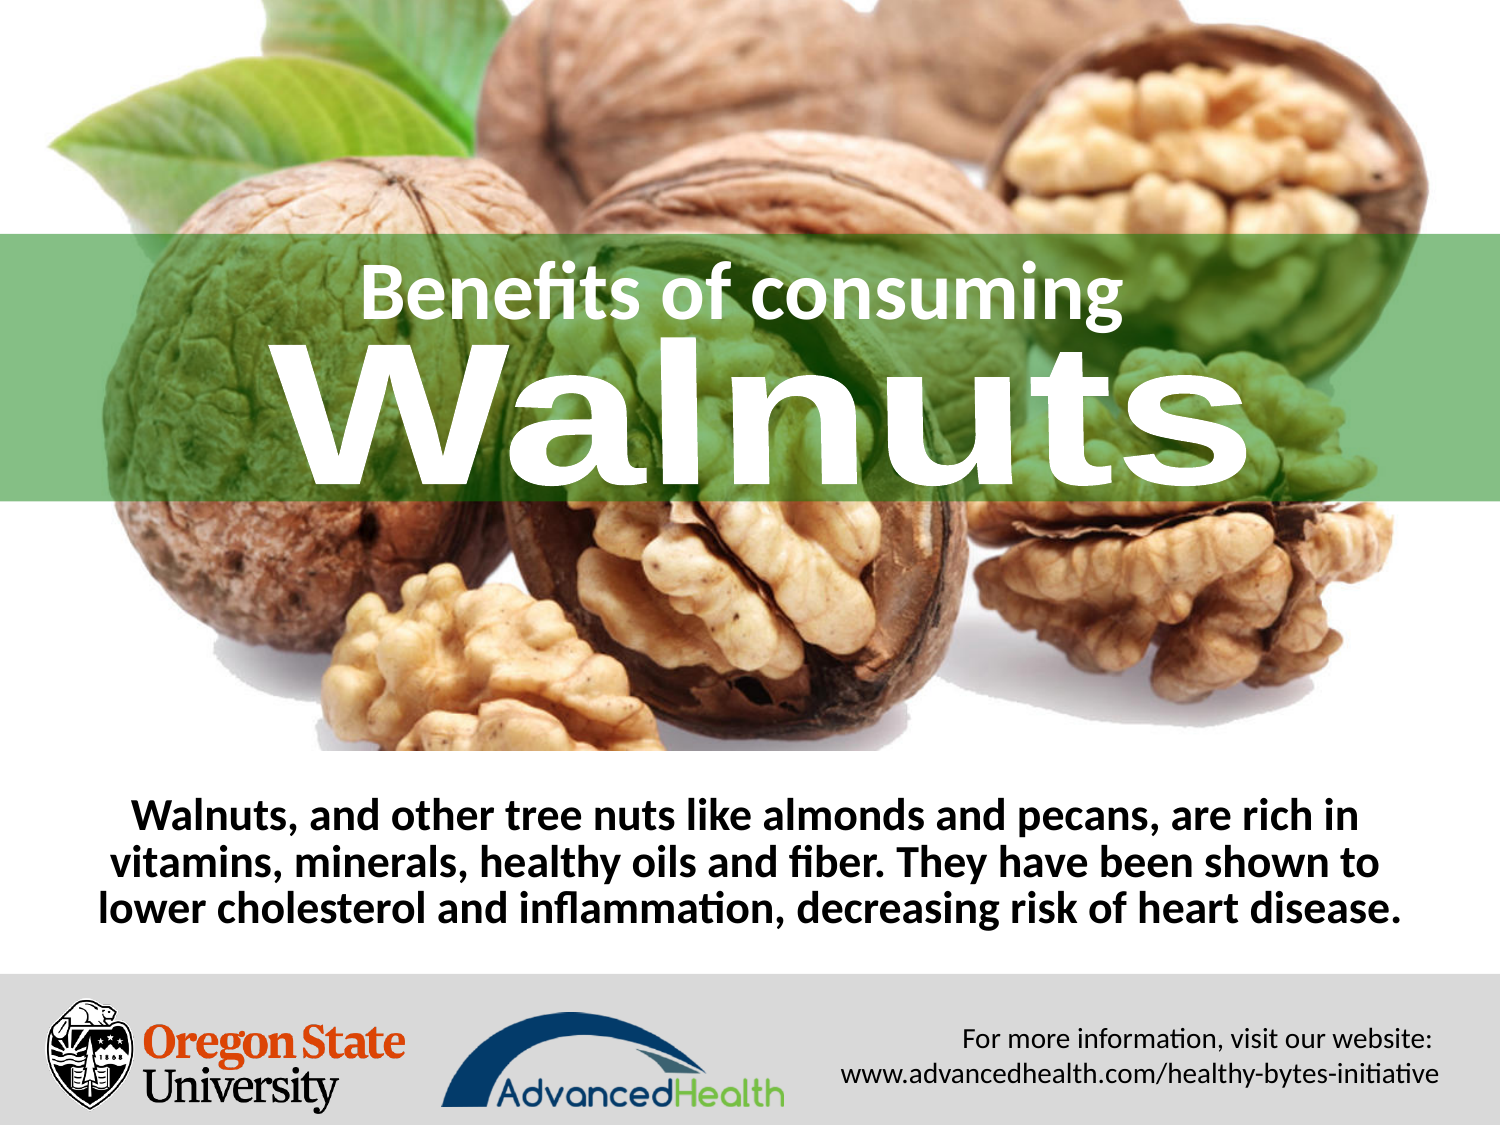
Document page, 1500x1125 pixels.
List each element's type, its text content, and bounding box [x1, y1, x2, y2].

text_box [0, 0, 1500, 751]
text_box Walnuts, and other tree nuts like almonds and pecans, are rich in vitamins, minerals, healthy oils and fiber. They have been shown to lower cholesterol and inflammation, decreasing risk of heart disease. [20, 787, 1481, 950]
picture [441, 1012, 784, 1107]
text_box For more information, visit our website: www.advancedhealth.com/healthy-bytes-initiative [808, 1013, 1446, 1112]
text_box [0, 973, 1500, 1125]
picture [44, 998, 405, 1114]
